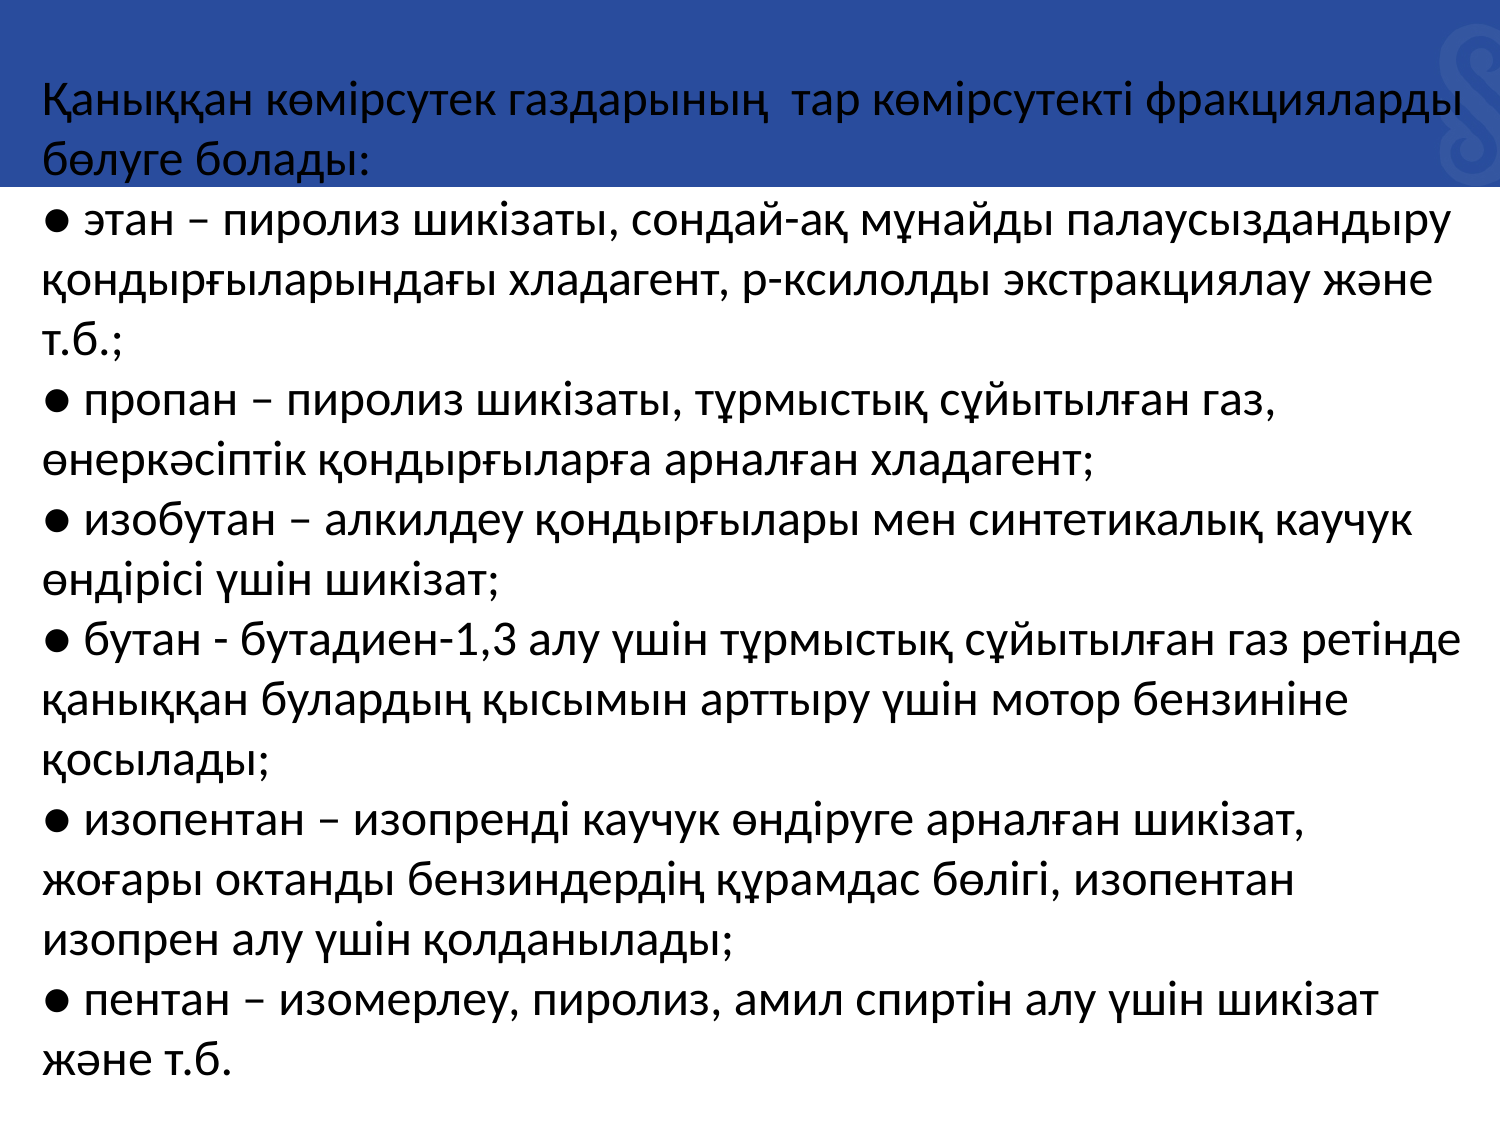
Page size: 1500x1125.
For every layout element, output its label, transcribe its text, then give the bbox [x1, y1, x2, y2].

text_box Қаныққан көмірсутек газдарының тар көмірсутекті фракцияларды бөлуге болады: ● этан – пиролиз шикізаты, сондай-ақ мұнайды палаусыздандыру қондырғыларындағы хладагент, р-ксилолды экстракциялау және т.б.; ● пропан – пиролиз шикізаты, тұрмыстық сұйытылған газ, өнеркәсіптік қондырғыларға арналған хладагент; ● изобутан – алкилдеу қондырғылары мен синтетикалық каучук өндірісі үшін шикізат; ● бутан - бутадиен-1,3 алу үшін тұрмыстық сұйытылған газ ретінде қаныққан булардың қысымын арттыру үшін мотор бензиніне қосылады; ● изопентан – изопренді каучук өндіруге арналған шикізат, жоғары октанды бензиндердің құрамдас бөлігі, изопентан изопрен алу үшін қолданылады; ● пентан – изомерлеу, пиролиз, амил спиртін алу үшін шикізат және т.б. [27, 57, 1490, 1093]
picture [0, 0, 1500, 1125]
